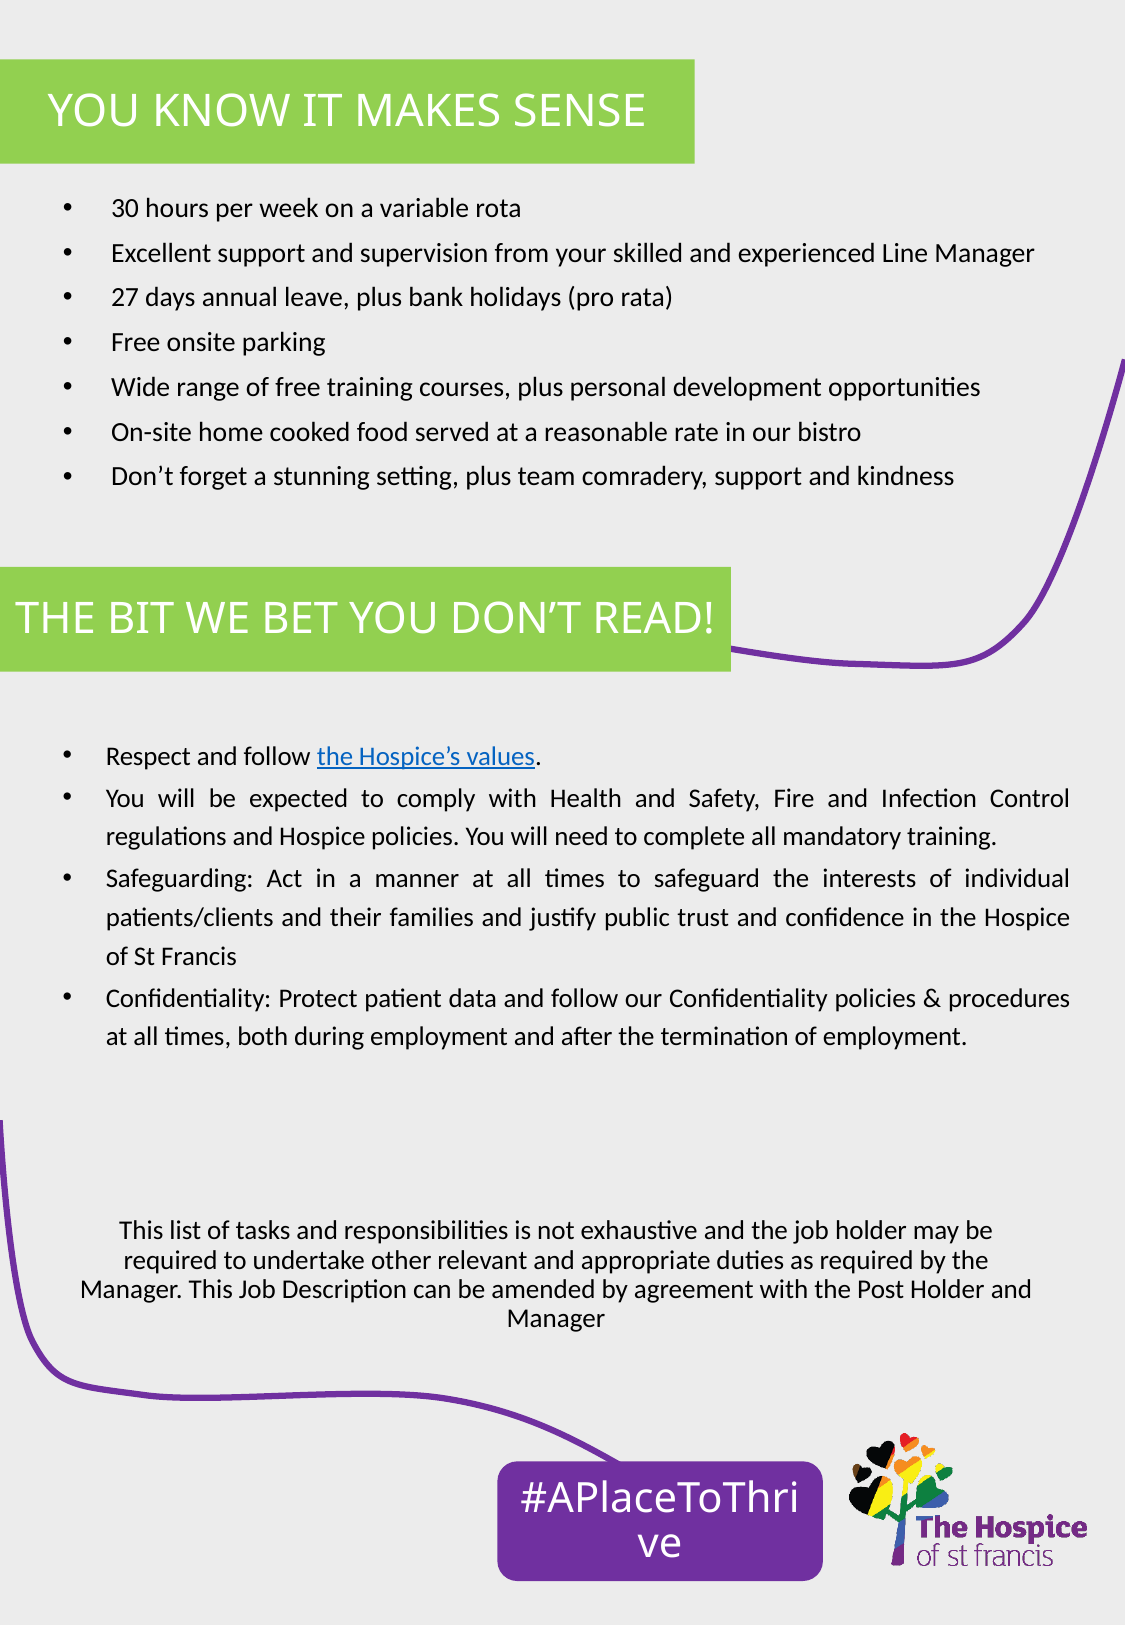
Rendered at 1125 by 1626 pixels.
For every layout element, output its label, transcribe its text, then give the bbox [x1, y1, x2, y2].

text_box THE BIT WE BET YOU DON’T READ! [0, 566, 731, 672]
text_box [0, 1120, 160, 1380]
text_box Respect and follow the Hospice’s values. You will be expected to comply with Health and Safety, Fire and Infection Control regulations and Hospice policies. You will need to complete all mandatory training. Safeguarding: Act in a manner at all times to safeguard the interests of individual patients/clients and their families and justify public trust and confidence in the Hospice of St Francis Confidentiality: Protect patient data and follow our Confidentiality policies & procedures at all times, both during employment and after the termination of employment. [47, 724, 1087, 1067]
text_box [439, 359, 1125, 667]
text_box #APlaceToThrive [577, 1461, 823, 1582]
text_box [0, 1450, 577, 1625]
text_box YOU KNOW IT MAKES SENSE [0, 59, 695, 164]
text_box This list of tasks and responsibilities is not exhaustive and the job holder may be required to undertake other relevant and appropriate duties as required by the Manager. This Job Description can be amended by agreement with the Post Holder and Manager [64, 1209, 1048, 1410]
subtitle 30 hours per week on a variable rota Excellent support and supervision from your skilled and experienced Line Manager 27 days annual leave, plus bank holidays (pro rata) Free onsite parking Wide range of free training courses, plus personal development opportunities On-site home cooked food served at a reasonable rate in our bistro​ Don’t forget a stunning setting, plus team comradery, support and kindness [47, 185, 1065, 520]
picture [849, 1433, 1087, 1566]
text_box [493, 1410, 632, 1473]
